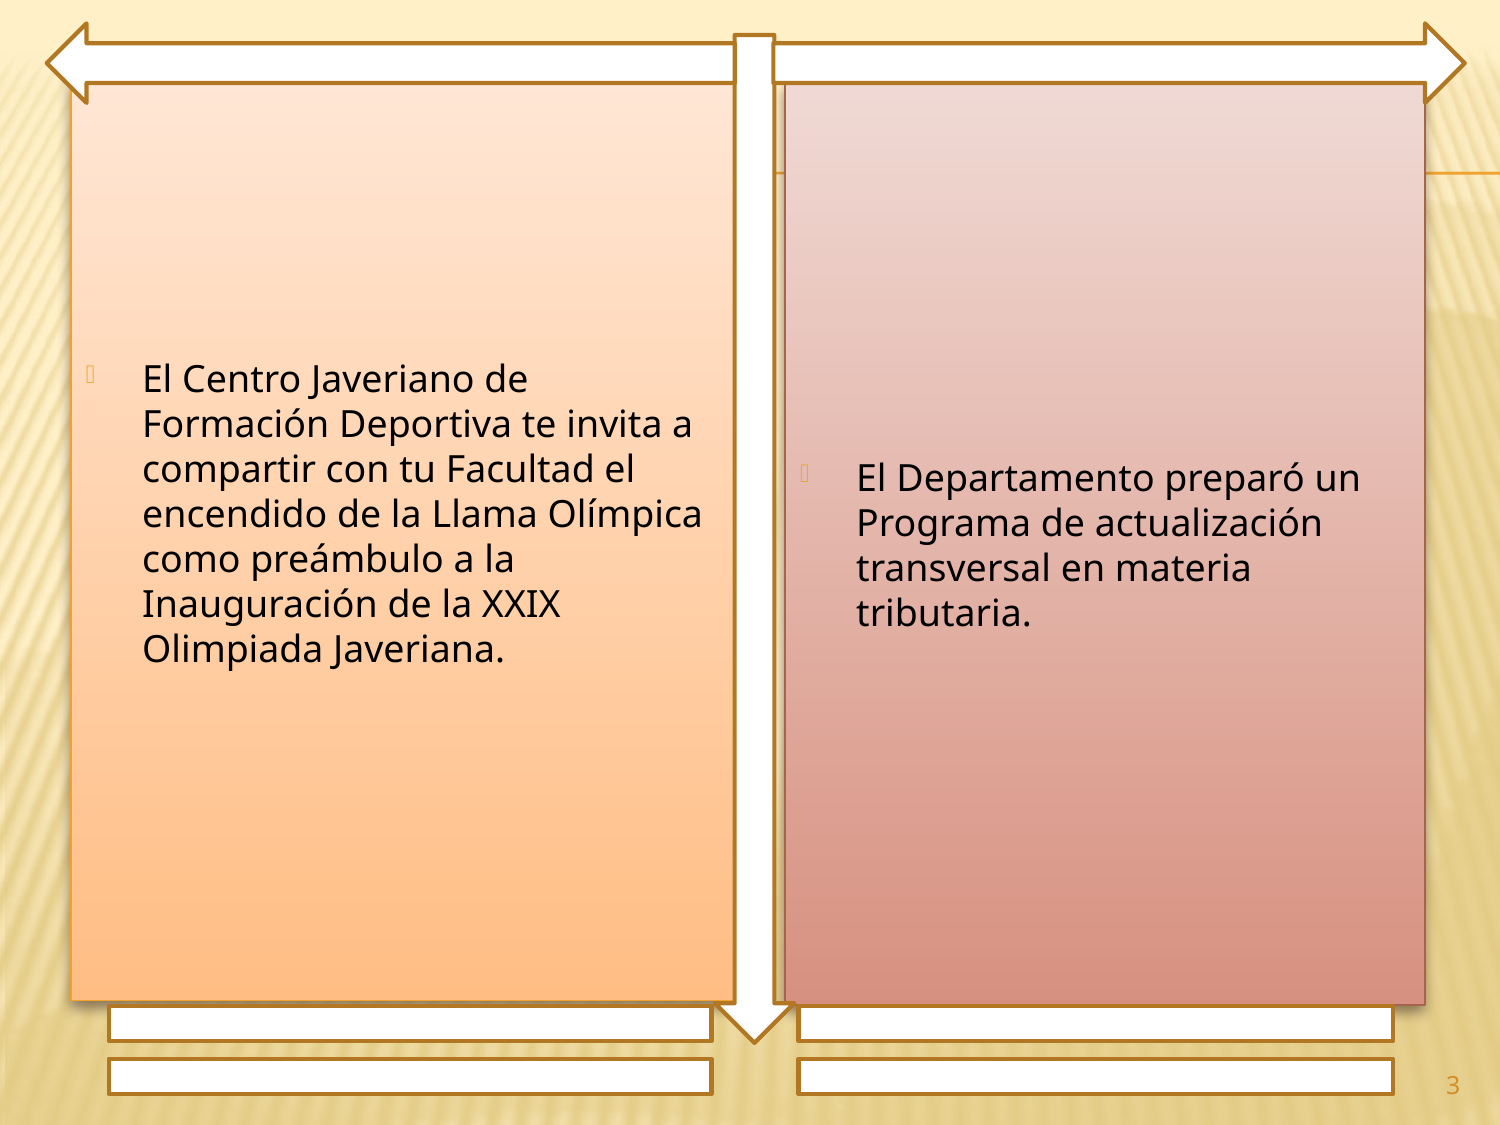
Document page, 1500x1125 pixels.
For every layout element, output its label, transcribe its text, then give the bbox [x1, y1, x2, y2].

list El Centro Javeriano de Formación Deportiva te invita a compartir con tu Facultad el encendido de la Llama Olímpica como preámbulo a la Inauguración de la XXIX Olimpiada Javeriana. [70, 86, 732, 1001]
text_box [712, 32, 797, 1046]
slide_number 3 [1350, 1062, 1475, 1103]
text_box [107, 1057, 714, 1096]
text_box [771, 21, 1467, 105]
text_box [796, 1057, 1395, 1096]
list El Departamento preparó un Programa de actualización transversal en materia tributaria. [784, 86, 1426, 1006]
text_box [796, 1004, 1395, 1043]
text_box [44, 21, 737, 105]
text_box [107, 1004, 714, 1043]
